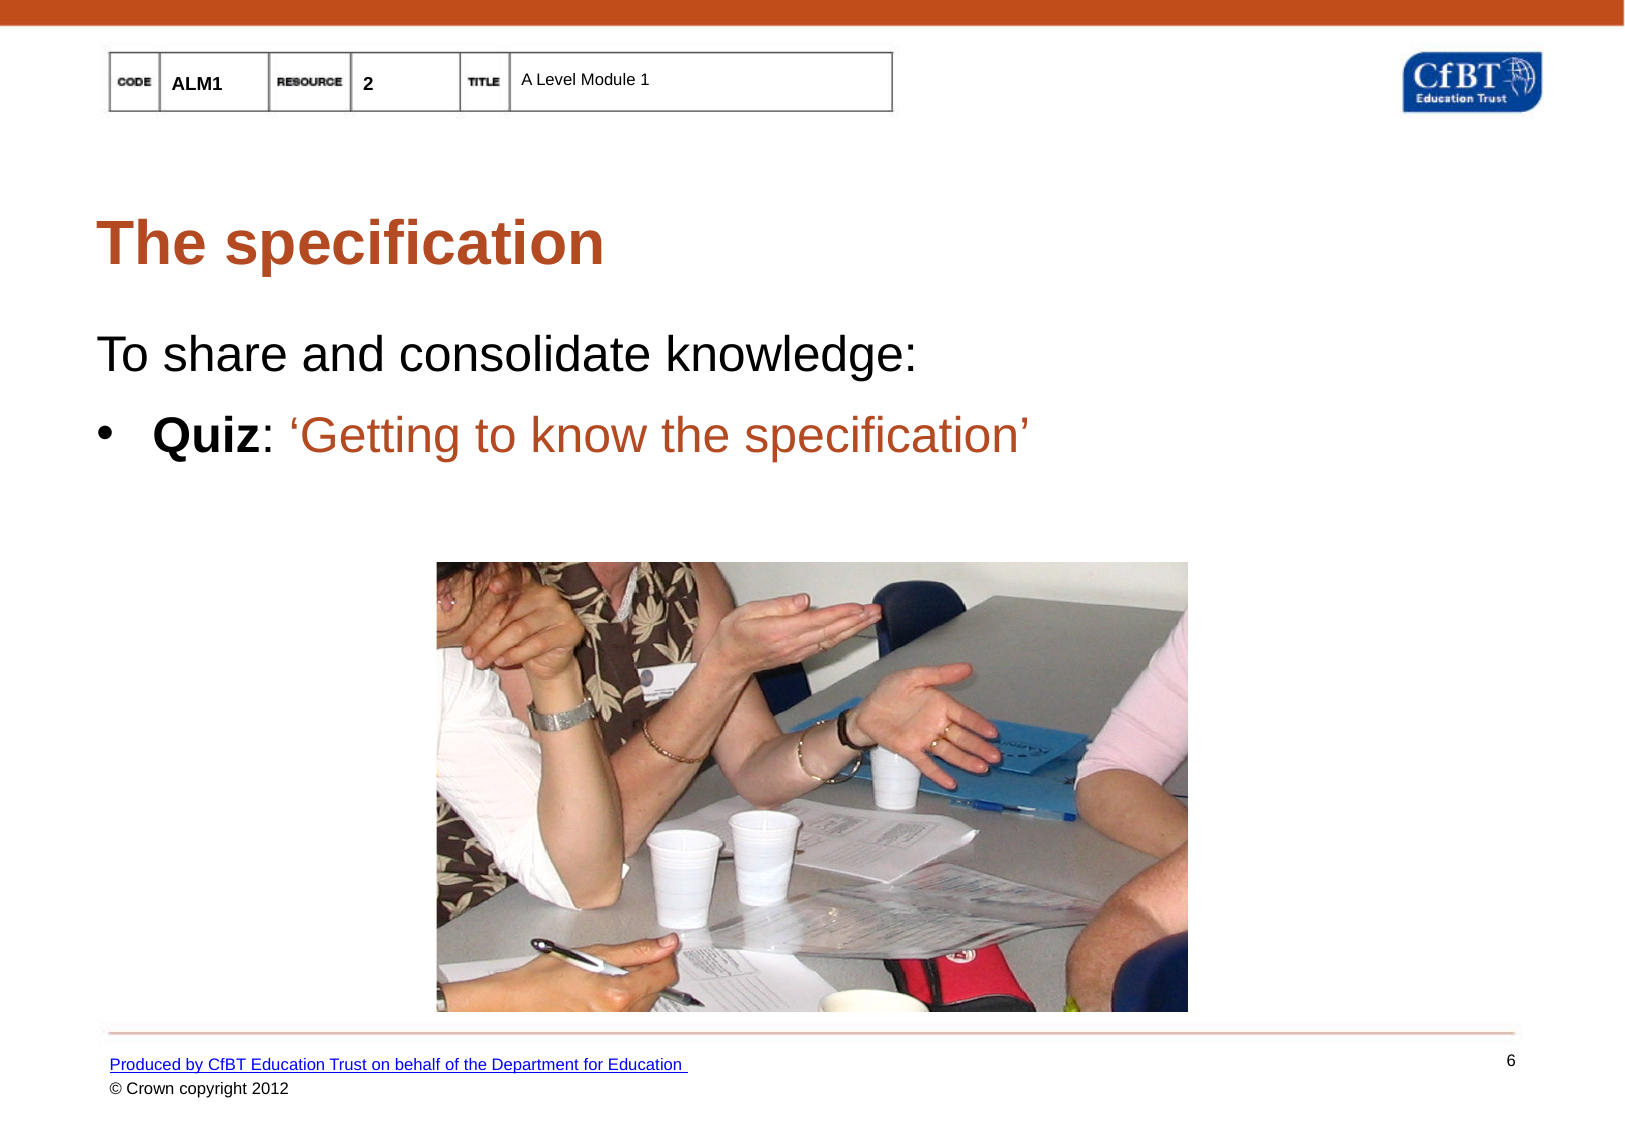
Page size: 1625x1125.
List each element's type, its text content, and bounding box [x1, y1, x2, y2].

list To share and consolidate knowledge: Quiz: ‘Getting to know the specification’ [81, 314, 1544, 530]
picture [0, 0, 1625, 1125]
title The specification [81, 194, 1544, 314]
